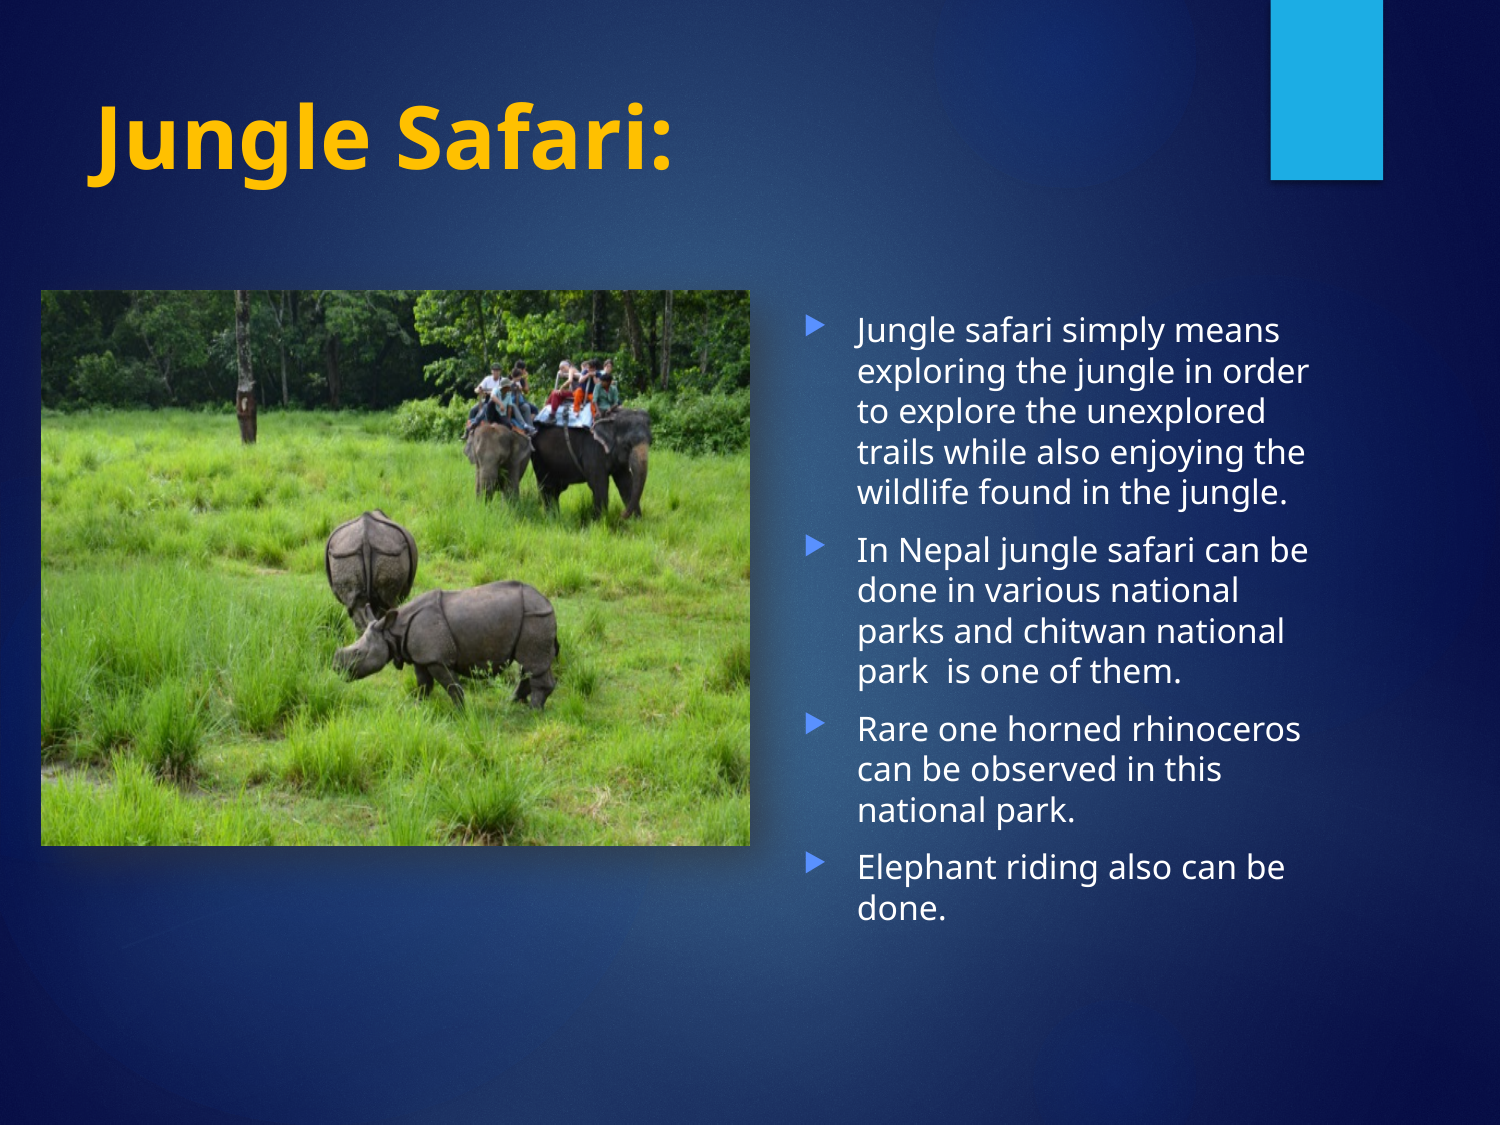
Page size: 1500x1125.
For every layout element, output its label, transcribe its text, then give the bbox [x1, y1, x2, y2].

title Jungle Safari: [79, 74, 1237, 301]
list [41, 290, 751, 847]
list Jungle safari simply means exploring the jungle in order to explore the unexplored trails while also enjoying the wildlife found in the jungle. In Nepal jungle safari can be done in various national parks and chitwan national park is one of them. Rare one horned rhinoceros can be observed in this national park. Elephant riding also can be done. [788, 301, 1330, 991]
